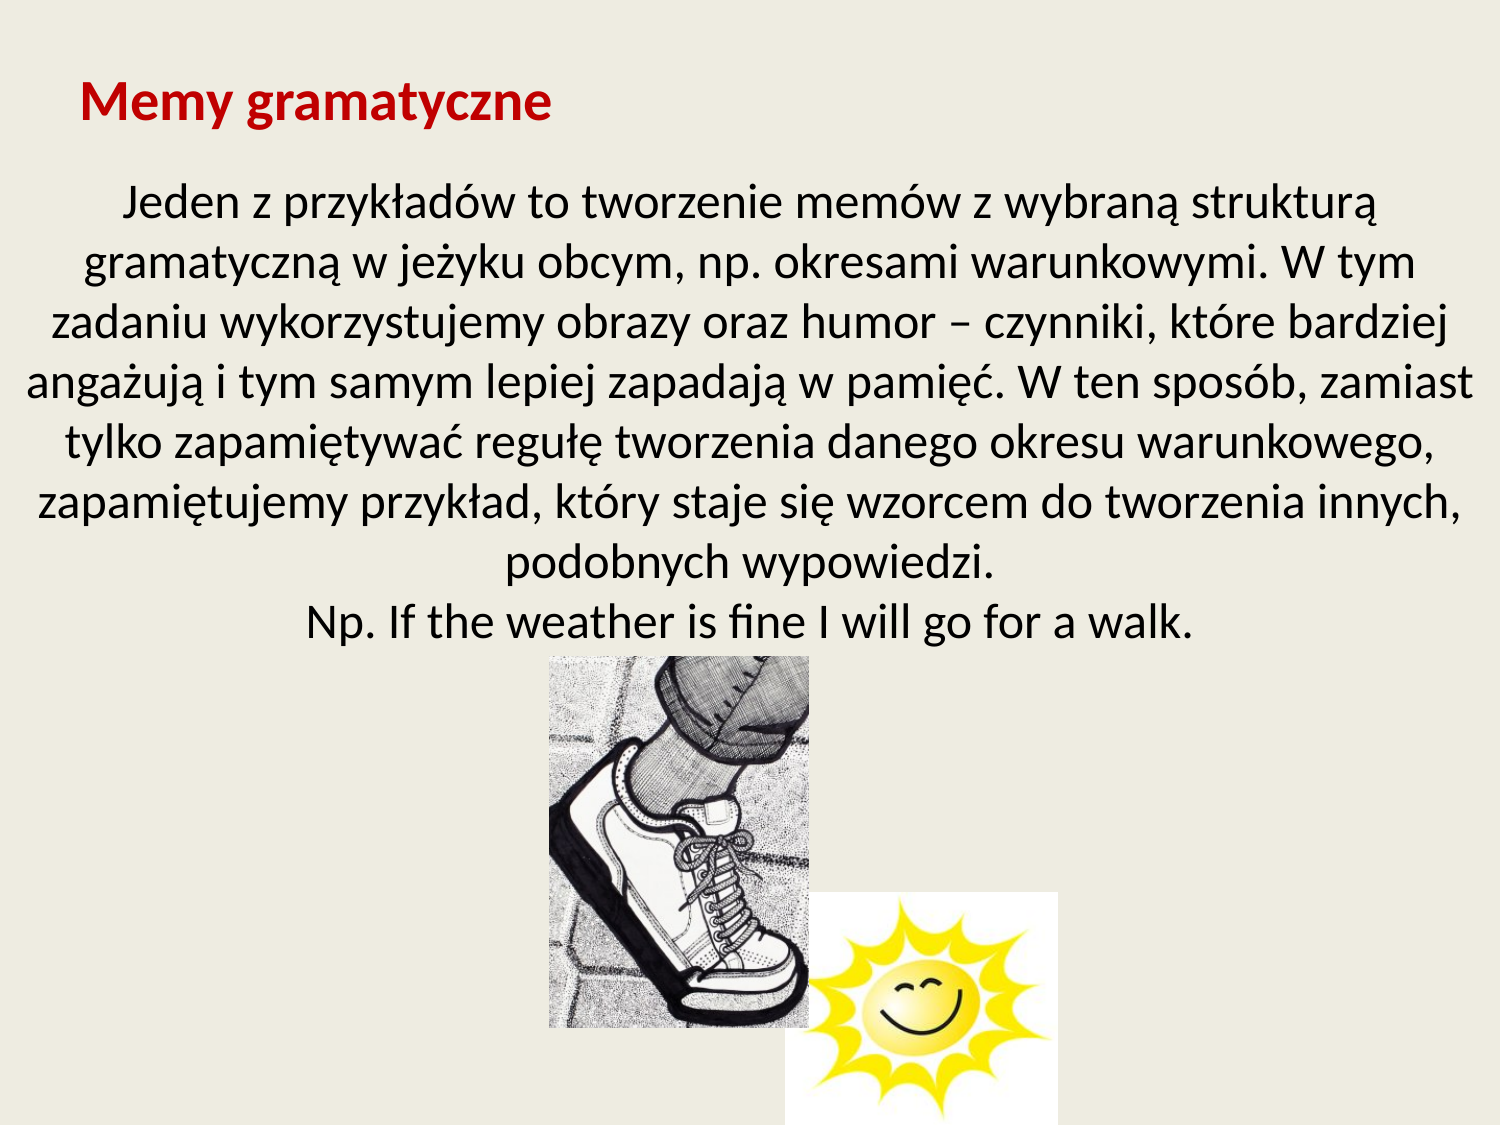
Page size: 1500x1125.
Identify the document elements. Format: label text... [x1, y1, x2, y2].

text_box Jeden z przykładów to tworzenie memów z wybraną strukturą gramatyczną w jeżyku obcym, np. okresami warunkowymi. W tym zadaniu wykorzystujemy obrazy oraz humor – czynniki, które bardziej angażują i tym samym lepiej zapadają w pamięć. W ten sposób, zamiast tylko zapamiętywać regułę tworzenia danego okresu warunkowego, zapamiętujemy przykład, który staje się wzorcem do tworzenia innych, podobnych wypowiedzi. Np. If the weather is fine I will go for a walk. [0, 160, 1500, 656]
text_box Memy gramatyczne [64, 54, 1424, 140]
picture [548, 656, 1058, 1125]
